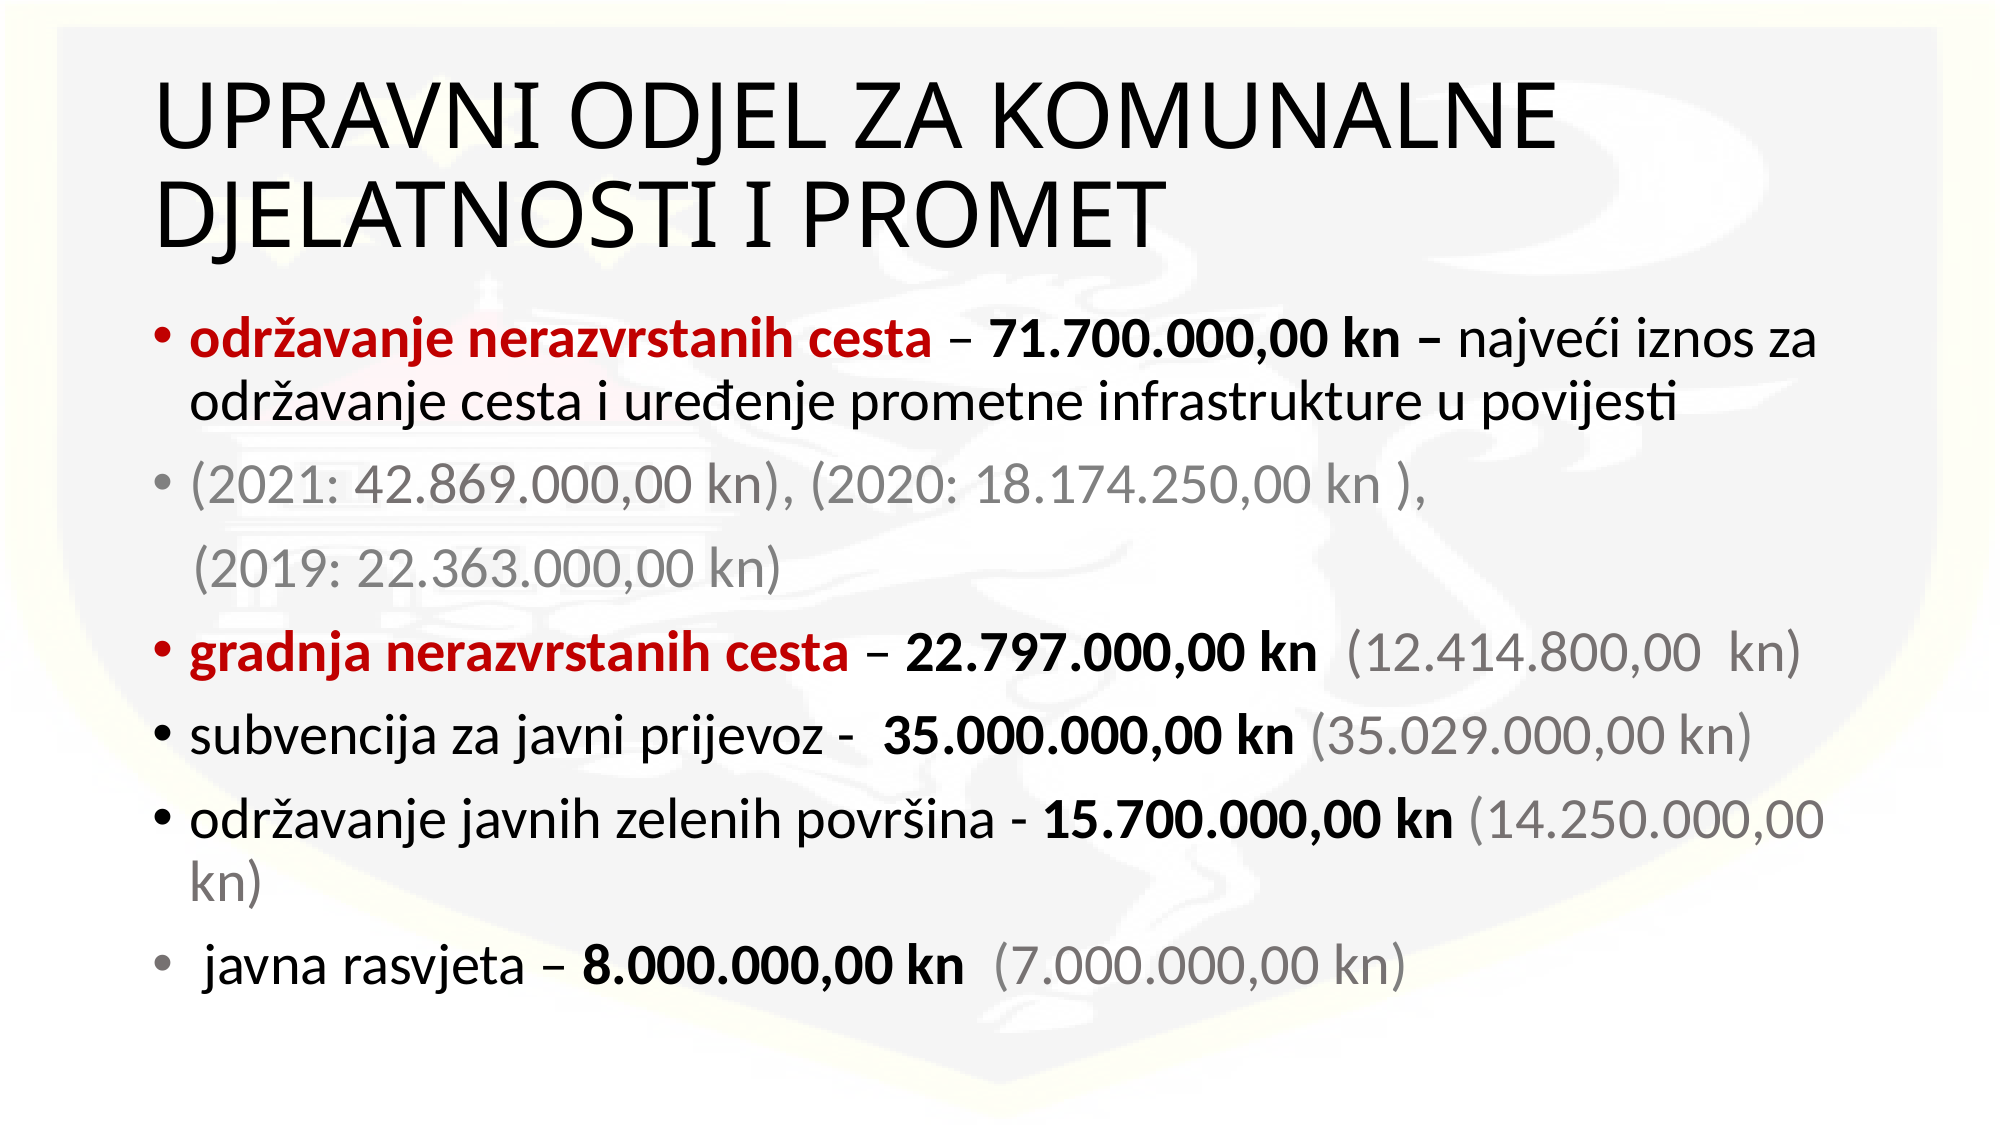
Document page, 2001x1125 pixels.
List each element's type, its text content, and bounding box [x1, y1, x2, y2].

title UPRAVNI ODJEL ZA KOMUNALNE DJELATNOSTI I PROMET [137, 59, 1863, 278]
list održavanje nerazvrstanih cesta – 71.700.000,00 kn – najveći iznos za održavanje cesta i uređenje prometne infrastrukture u povijesti (2021: 42.869.000,00 kn), (2020: 18.174.250,00 kn ), (2019: 22.363.000,00 kn) gradnja nerazvrstanih cesta – 22.797.000,00 kn (12.414.800,00 kn) subvencija za javni prijevoz - 35.000.000,00 kn (35.029.000,00 kn) održavanje javnih zelenih površina - 15.700.000,00 kn (14.250.000,00 kn) javna rasvjeta – 8.000.000,00 kn (7.000.000,00 kn) [137, 299, 1863, 1014]
